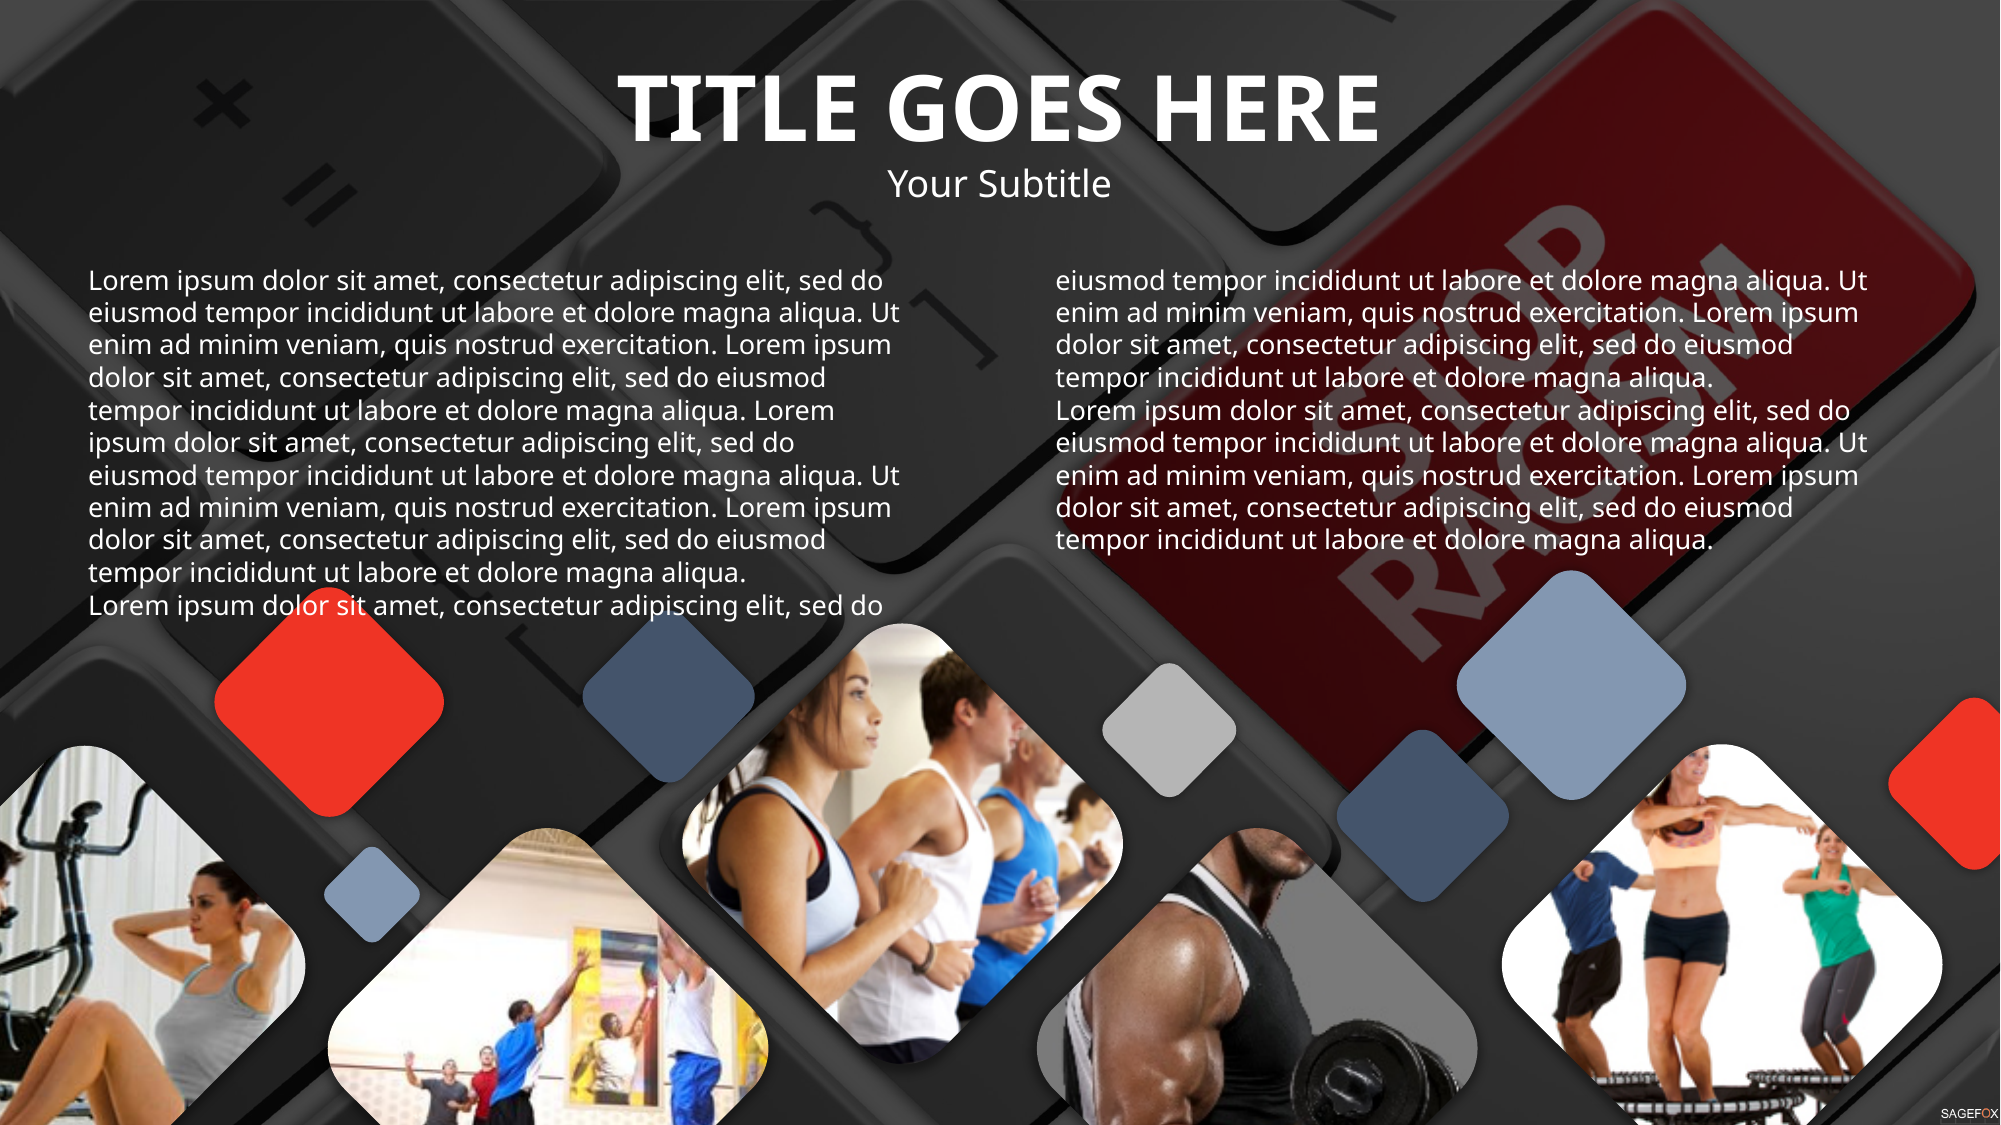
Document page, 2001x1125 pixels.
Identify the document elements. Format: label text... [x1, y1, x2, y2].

text_box [323, 845, 421, 944]
text_box TITLE GOES HERE Your Subtitle [548, 42, 1452, 212]
text_box [681, 643, 1125, 1066]
text_box [213, 643, 445, 818]
text_box [1455, 643, 1688, 801]
text_box Lorem ipsum dolor sit amet, consectetur adipiscing elit, sed do eiusmod tempor incididunt ut labore et dolore magna aliqua. Ut enim ad minim veniam, quis nostrud exercitation. Lorem ipsum dolor sit amet, consectetur adipiscing elit, sed do eiusmod tempor incididunt ut labore et dolore magna aliqua. Lorem ipsum dolor sit amet, consectetur adipiscing elit, sed do eiusmod tempor incididunt ut labore et dolore magna aliqua. Ut enim ad minim veniam, quis nostrud exercitation. Lorem ipsum dolor sit amet, consectetur adipiscing elit, sed do eiusmod tempor incididunt ut labore et dolore magna aliqua. Lorem ipsum dolor sit amet, consectetur adipiscing elit, sed do eiusmod tempor incididunt ut labore et dolore magna aliqua. Ut enim ad minim veniam, quis nostrud exercitation. Lorem ipsum dolor sit amet, consectetur adipiscing elit, sed do eiusmod tempor incididunt ut labore et dolore magna aliqua. Lorem ipsum dolor sit amet, consectetur adipiscing elit, sed do eiusmod tempor incididunt ut labore et dolore magna aliqua. Ut enim ad minim veniam, quis nostrud exercitation. Lorem ipsum dolor sit amet, consectetur adipiscing elit, sed do eiusmod tempor incididunt ut labore et dolore magna aliqua. [73, 255, 1888, 643]
text_box [1101, 662, 1238, 799]
text_box [1500, 743, 1944, 1125]
text_box [1335, 728, 1510, 903]
text_box [581, 643, 756, 784]
text_box [1035, 827, 1479, 1125]
picture [0, 0, 2001, 1125]
text_box [326, 827, 770, 1125]
text_box [0, 744, 307, 1125]
text_box [1887, 696, 2000, 871]
